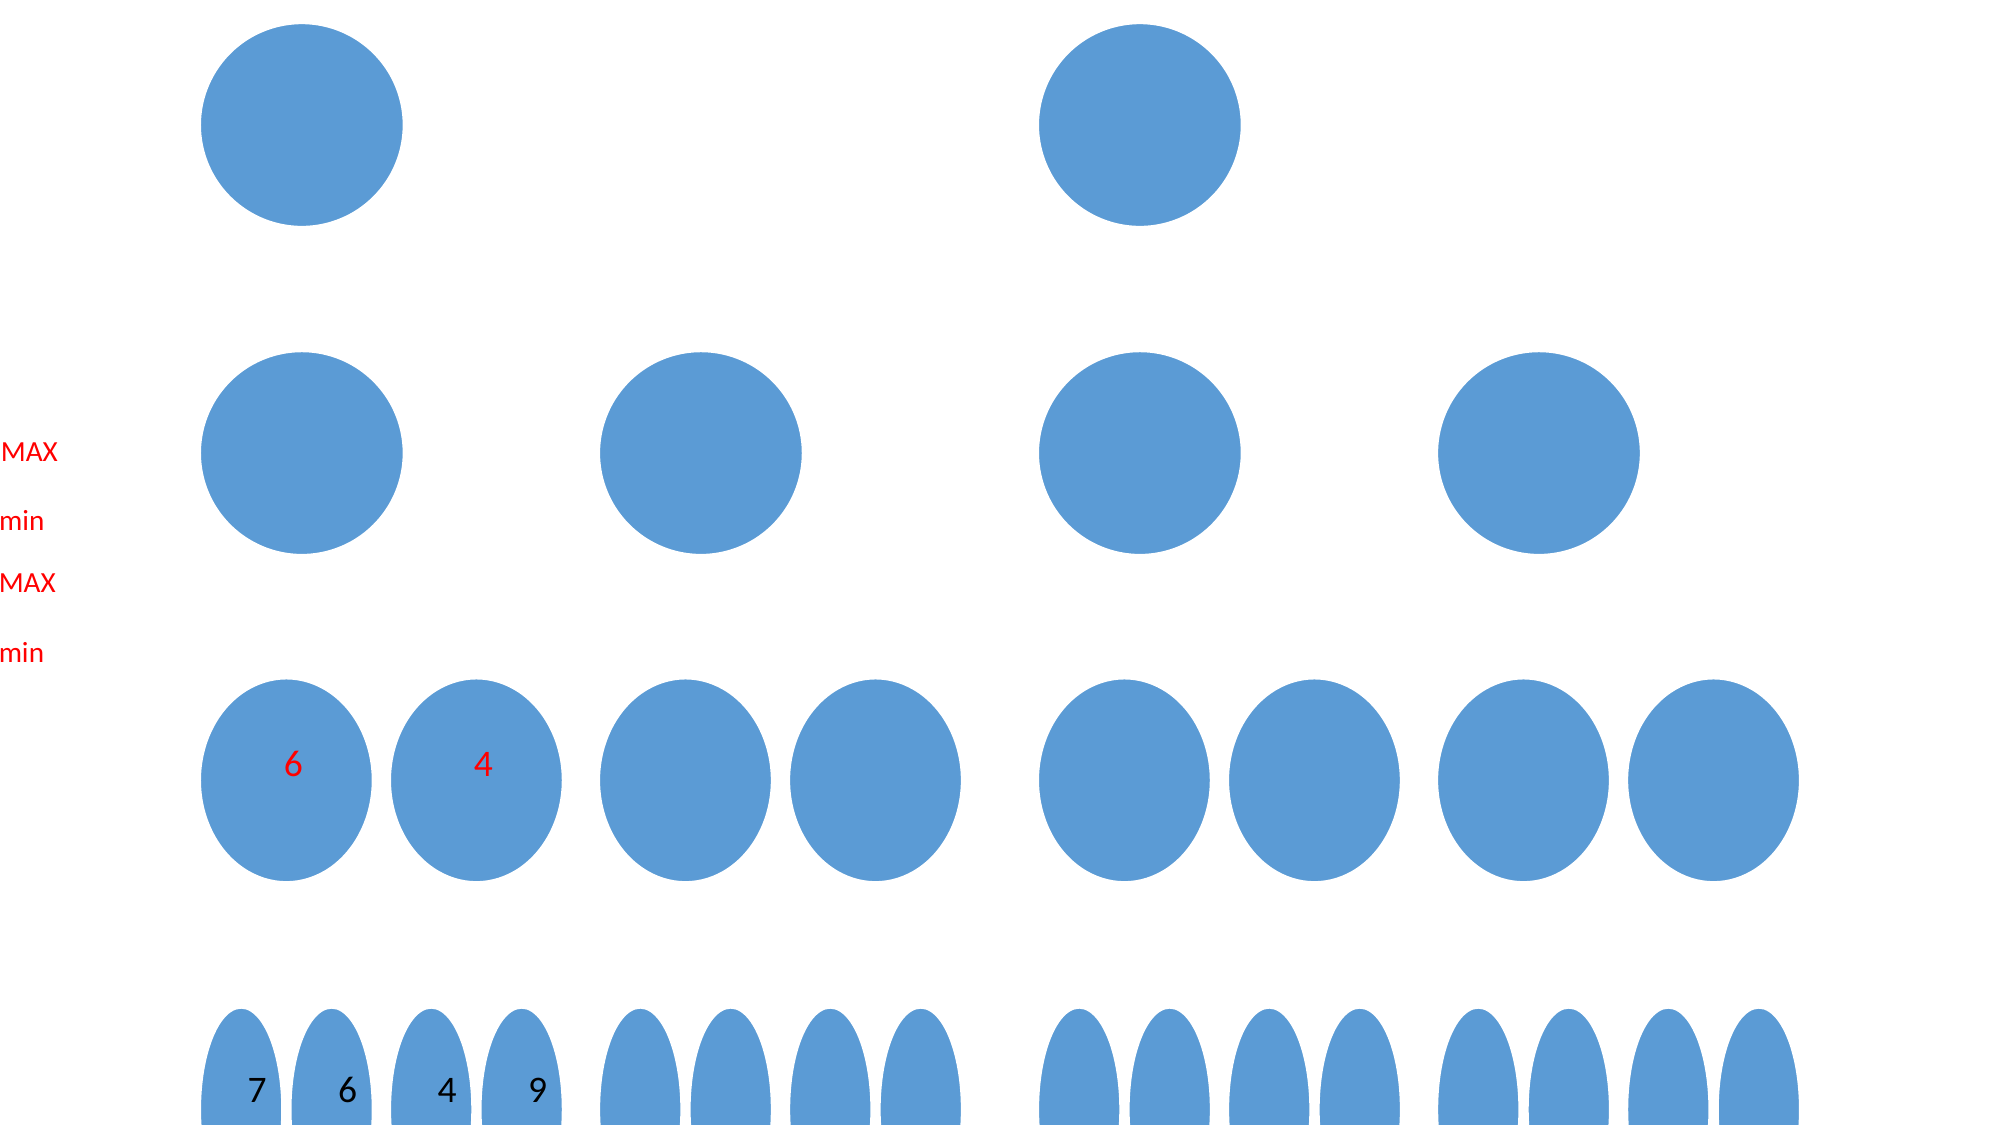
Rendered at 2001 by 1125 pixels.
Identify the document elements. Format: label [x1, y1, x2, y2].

text_box [0, 0, 2000, 1125]
